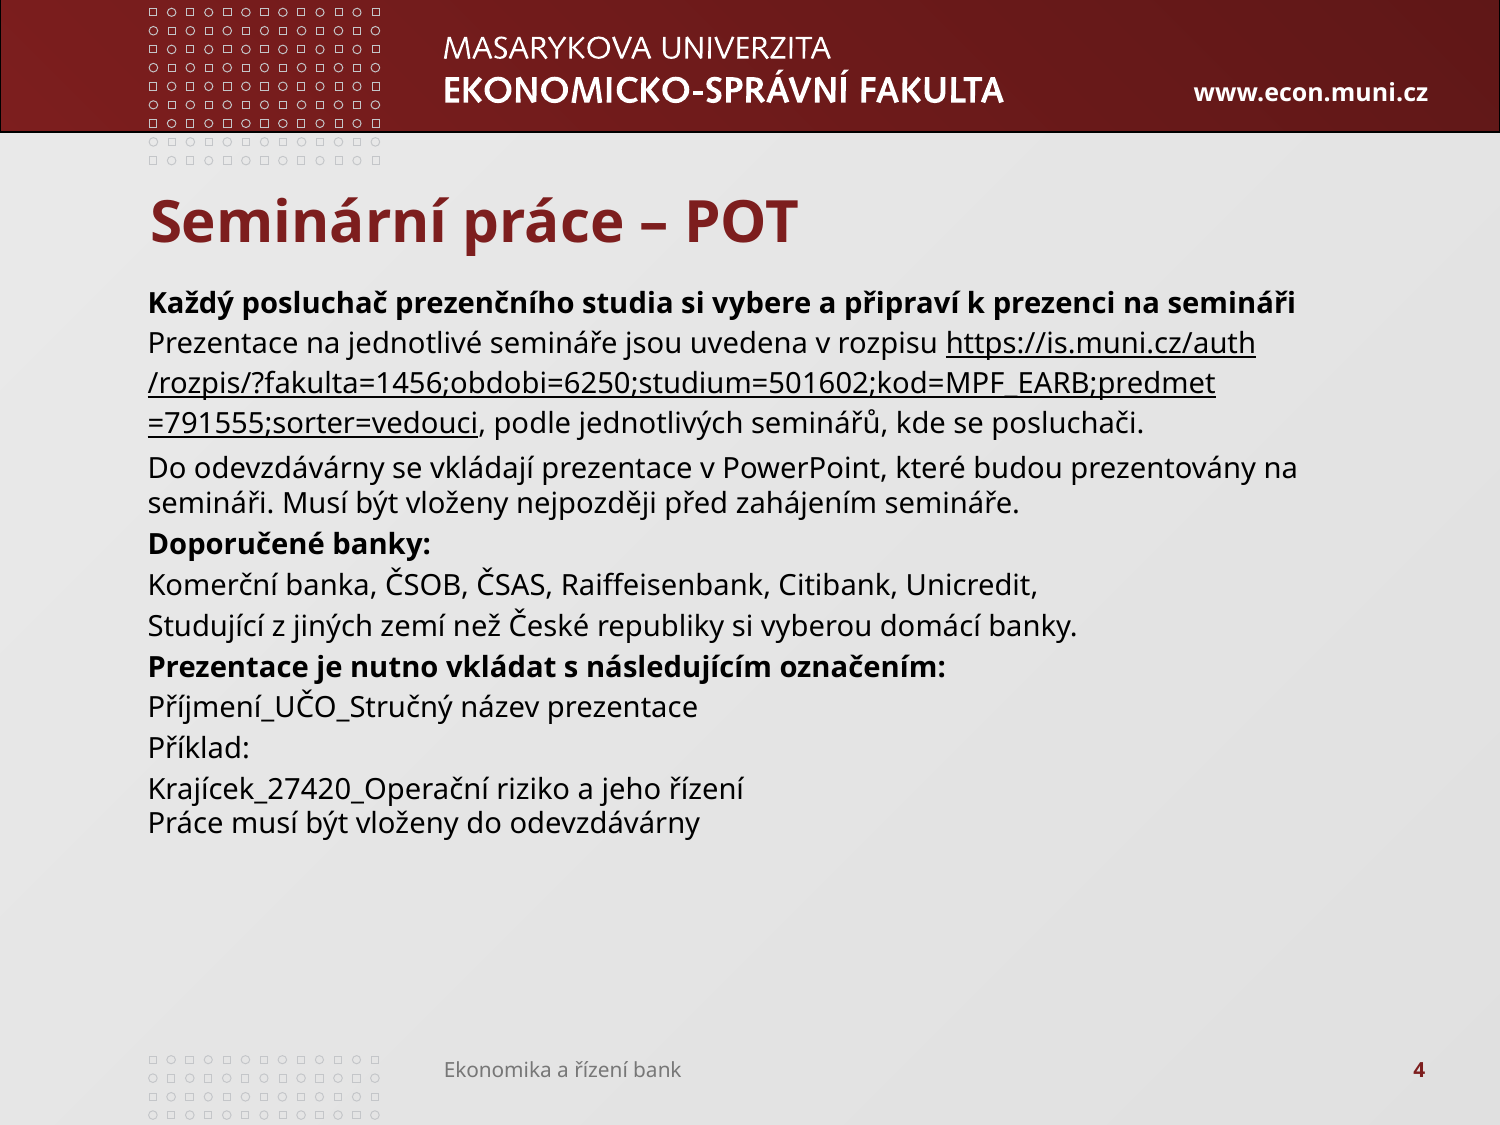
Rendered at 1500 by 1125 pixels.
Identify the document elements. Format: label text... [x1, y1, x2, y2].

title Seminární práce – POT [150, 184, 1425, 268]
slide_number 4 [1293, 1055, 1426, 1101]
list Každý posluchač prezenčního studia si vybere a připraví k prezenci na semináři Prezentace na jednotlivé semináře jsou uvedena v rozpisu https://is.muni.cz/auth/rozpis/?fakulta=1456;obdobi=6250;studium=501602;kod=MPF_EARB;predmet=791555;sorter=vedouci, podle jednotlivých seminářů, kde se posluchači. Do odevzdávárny se vkládají prezentace v PowerPoint, které budou prezentovány na semináři. Musí být vloženy nejpozději před zahájením semináře. Doporučené banky: Komerční banka, ČSOB, ČSAS, Raiffeisenbank, Citibank, Unicredit, Studující z jiných zemí než České republiky si vyberou domácí banky. Prezentace je nutno vkládat s následujícím označením: Příjmení_UČO_Stručný název prezentace Příklad: Krajícek_27420_Operační riziko a jeho řízení Práce musí být vloženy do odevzdávárny [147, 290, 1423, 1006]
footer Ekonomika a řízení bank [443, 1056, 1188, 1101]
